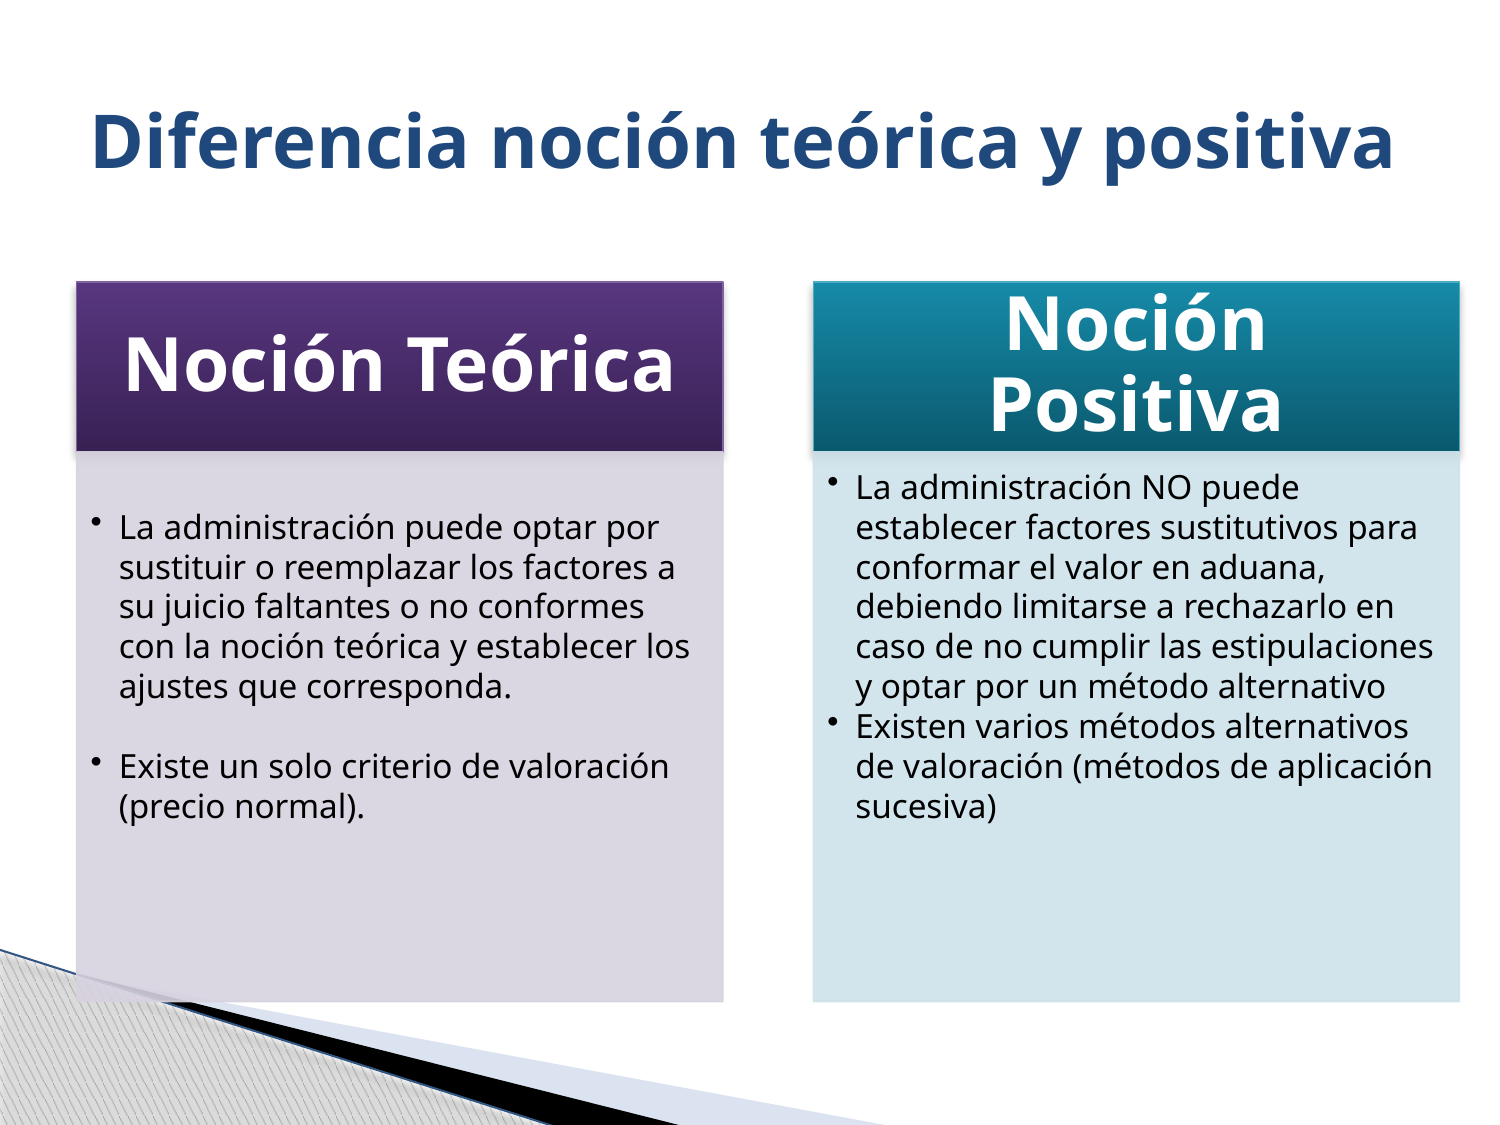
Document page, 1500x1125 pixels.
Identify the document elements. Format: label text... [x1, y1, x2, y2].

title Diferencia noción teórica y positiva [75, 45, 1425, 209]
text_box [76, 207, 1460, 1076]
